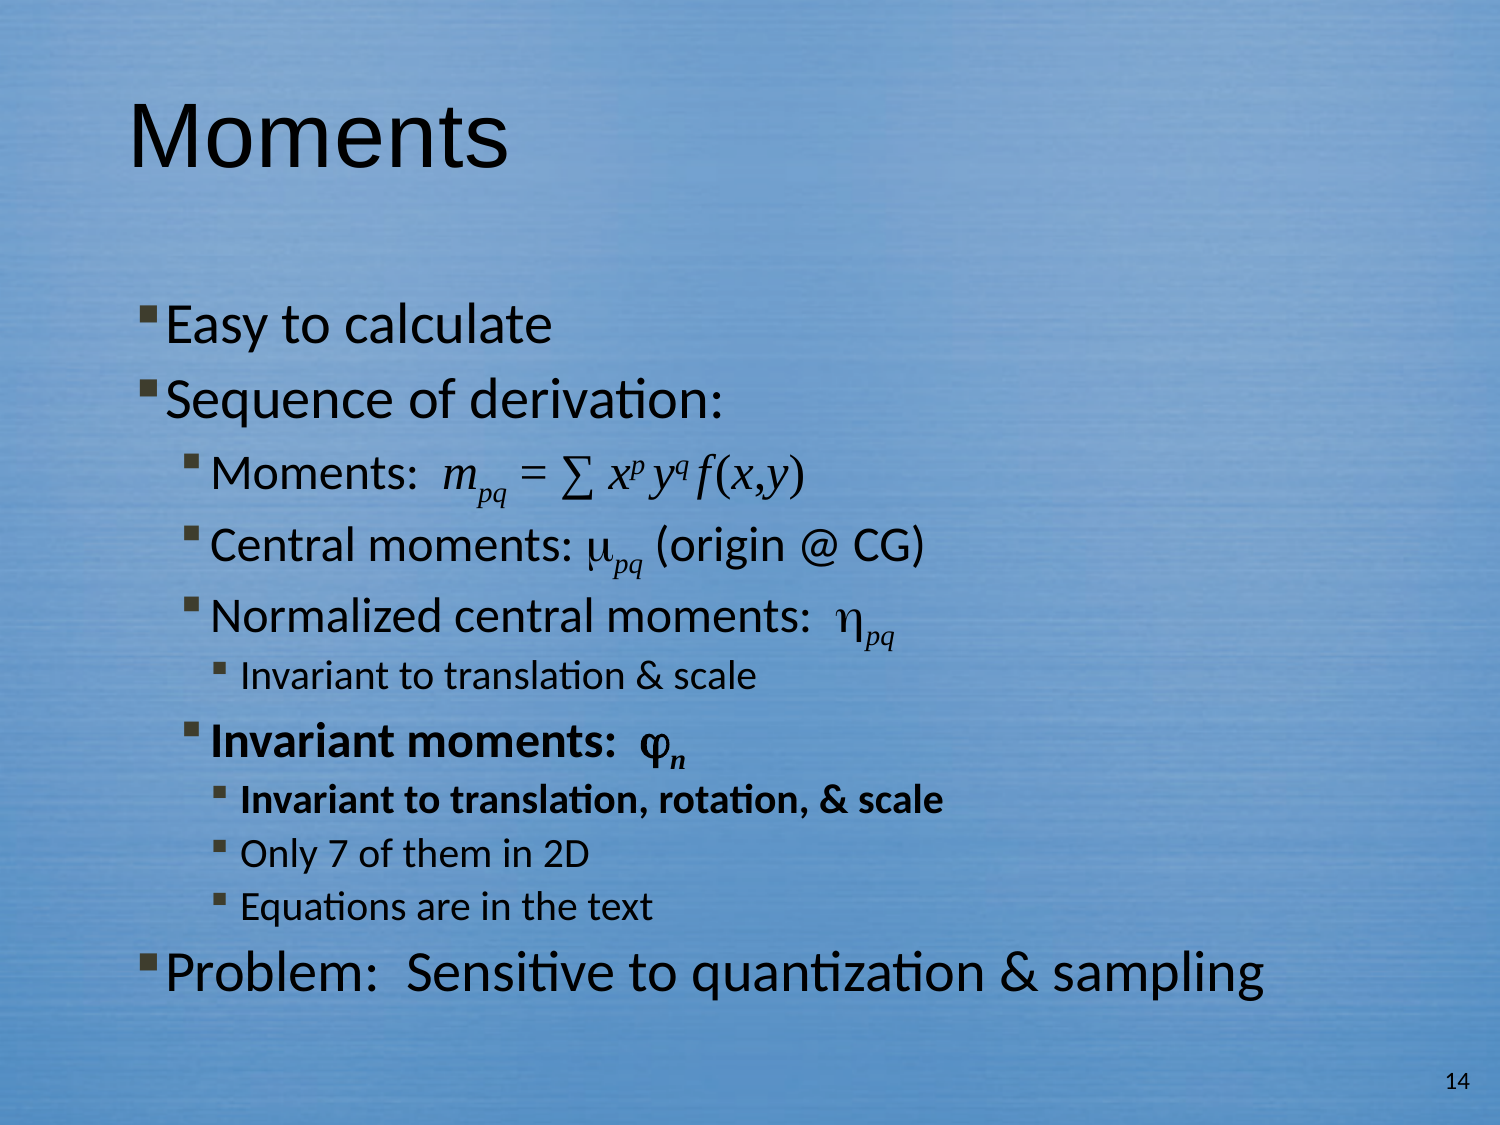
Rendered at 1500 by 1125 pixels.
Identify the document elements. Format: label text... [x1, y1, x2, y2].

slide_number 14 [1335, 1050, 1485, 1110]
list Easy to calculate Sequence of derivation: Moments: mpq = ∑ xp yq f (x,y) Central moments: pq (origin @ CG) Normalized central moments: pq Invariant to translation & scale Invariant moments: n Invariant to translation, rotation, & scale Only 7 of them in 2D Equations are in the text Problem: Sensitive to quantization & sampling [112, 285, 1388, 1035]
title Moments [112, 37, 1388, 224]
